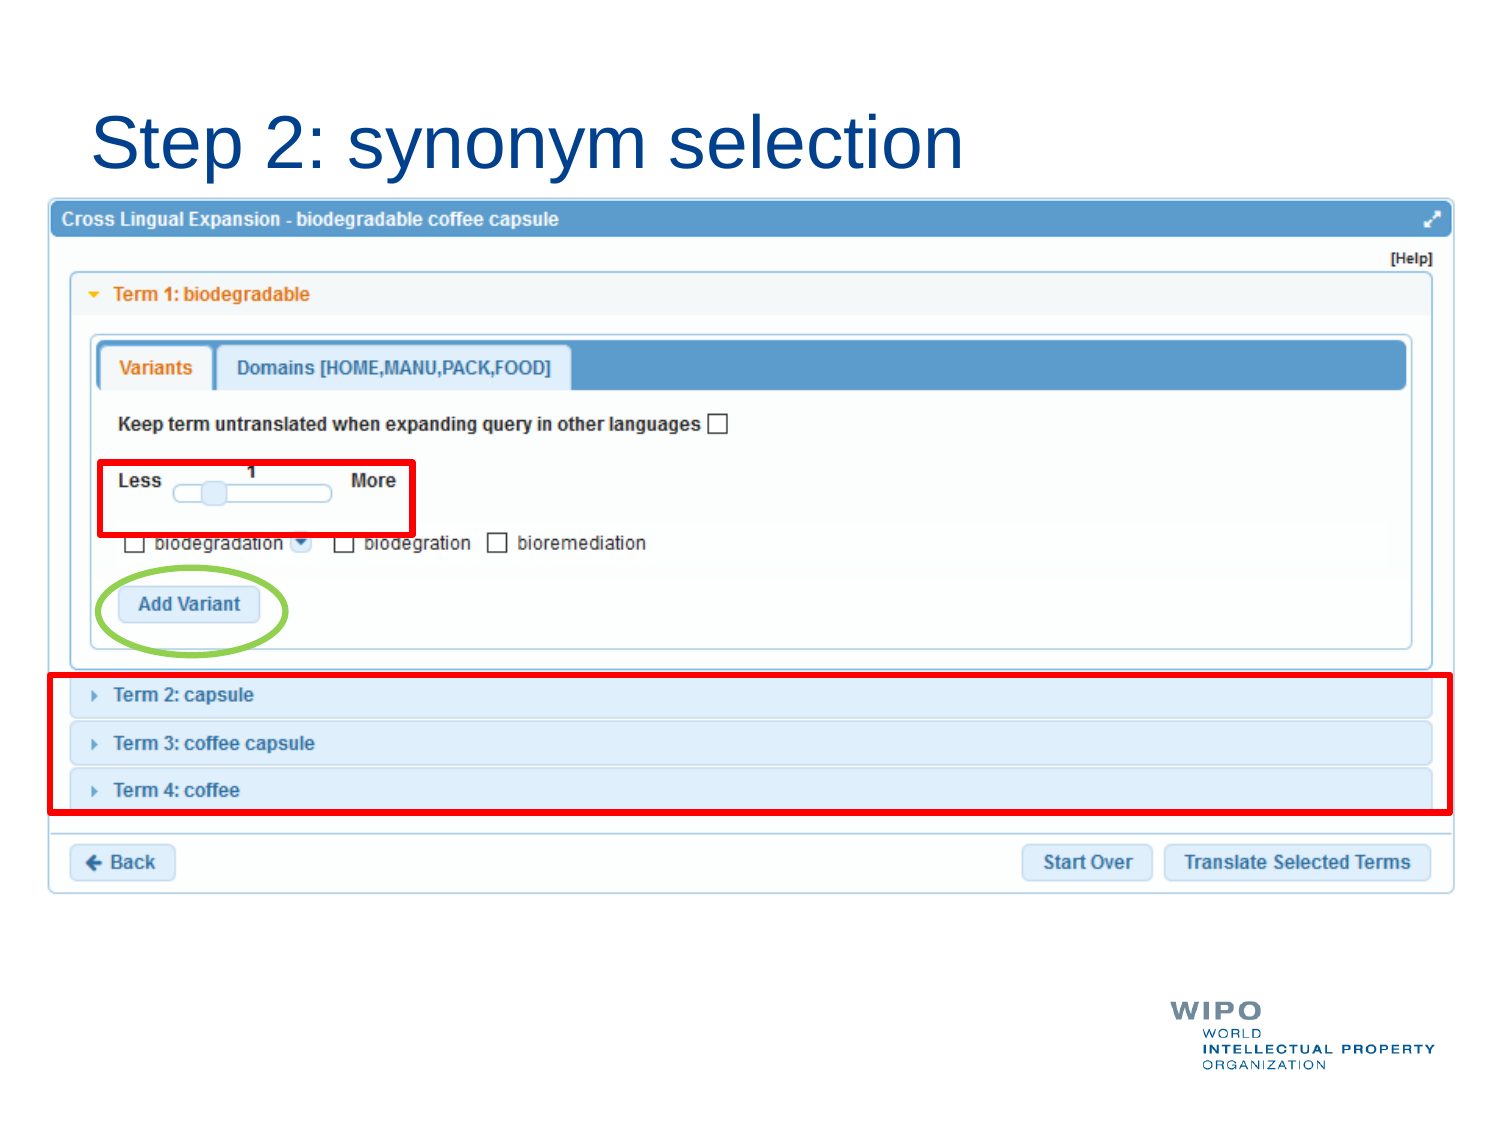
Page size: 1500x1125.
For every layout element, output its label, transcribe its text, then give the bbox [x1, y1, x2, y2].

picture [0, 0, 1500, 1125]
title Step 2: synonym selection [75, 45, 1425, 185]
